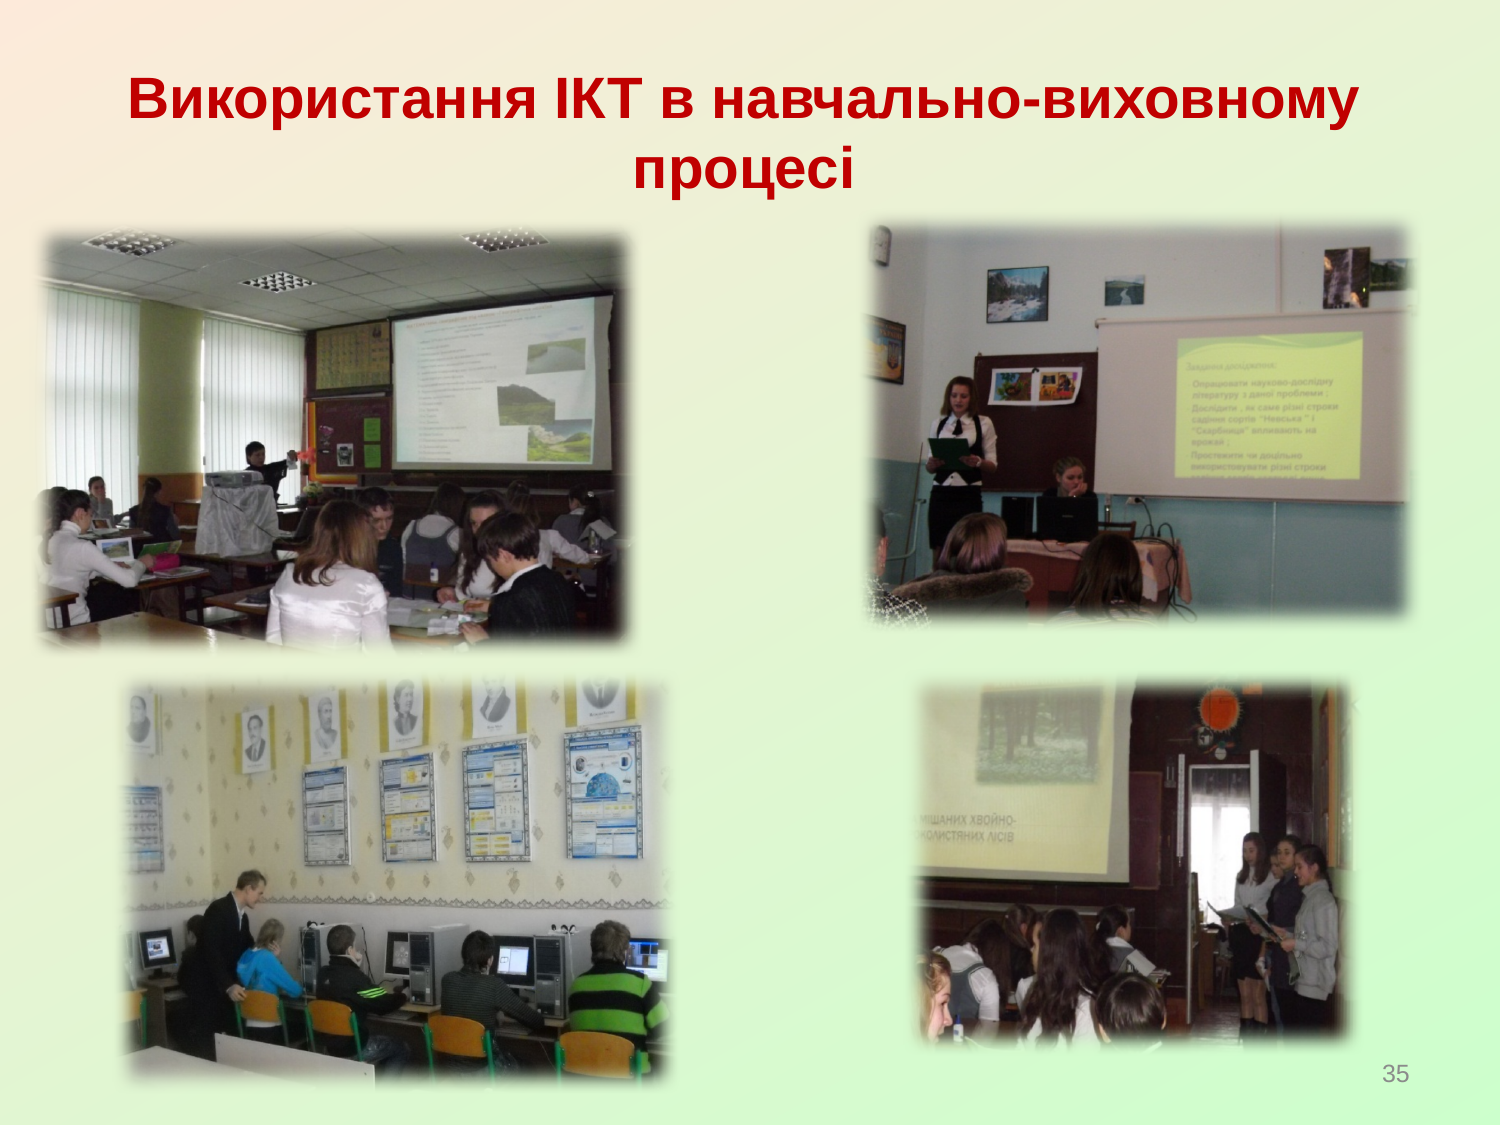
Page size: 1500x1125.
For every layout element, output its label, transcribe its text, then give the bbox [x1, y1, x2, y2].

title Використання ІКТ в навчально-виховному процесі [53, 42, 1436, 208]
picture [855, 207, 1424, 634]
picture [111, 668, 680, 1095]
slide_number 35 [1074, 1042, 1425, 1103]
picture [903, 668, 1364, 1056]
picture [29, 219, 644, 659]
